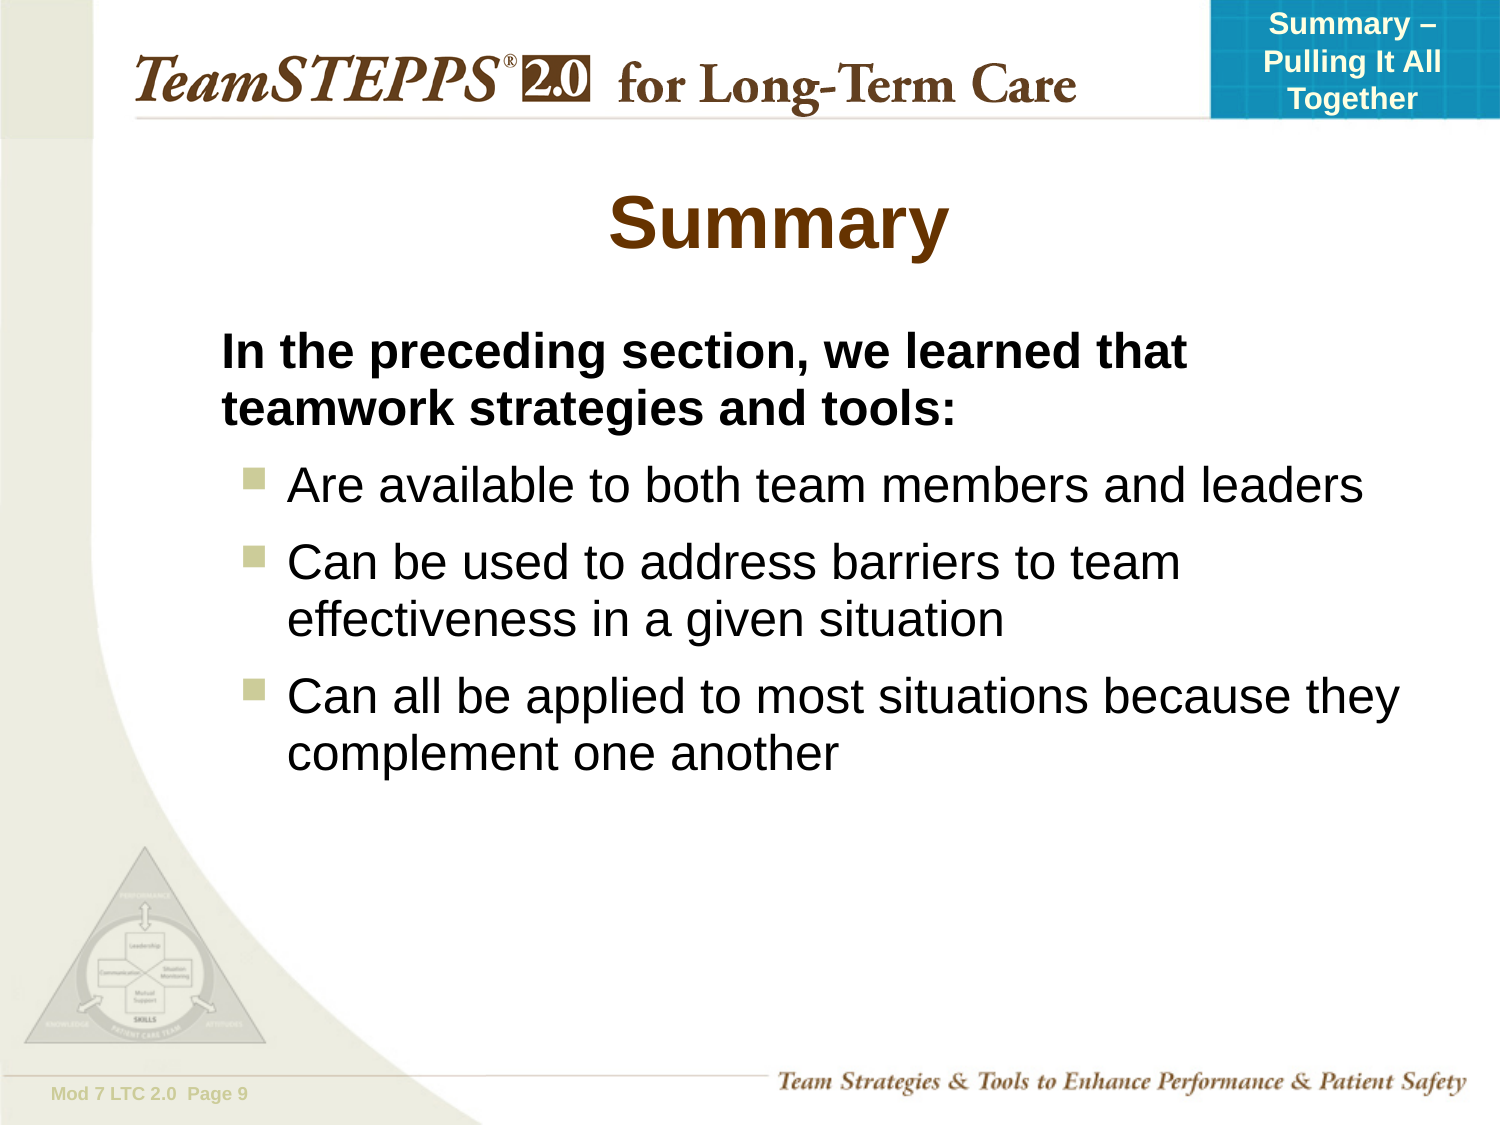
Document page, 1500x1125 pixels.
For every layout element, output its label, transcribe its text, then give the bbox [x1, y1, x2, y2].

list In the preceding section, we learned that teamwork strategies and tools: Are available to both team members and leaders Can be used to address barriers to team effectiveness in a given situation Can all be applied to most situations because they complement one another [149, 315, 1426, 913]
title Summary [144, 143, 1415, 294]
picture [0, 0, 1500, 1125]
